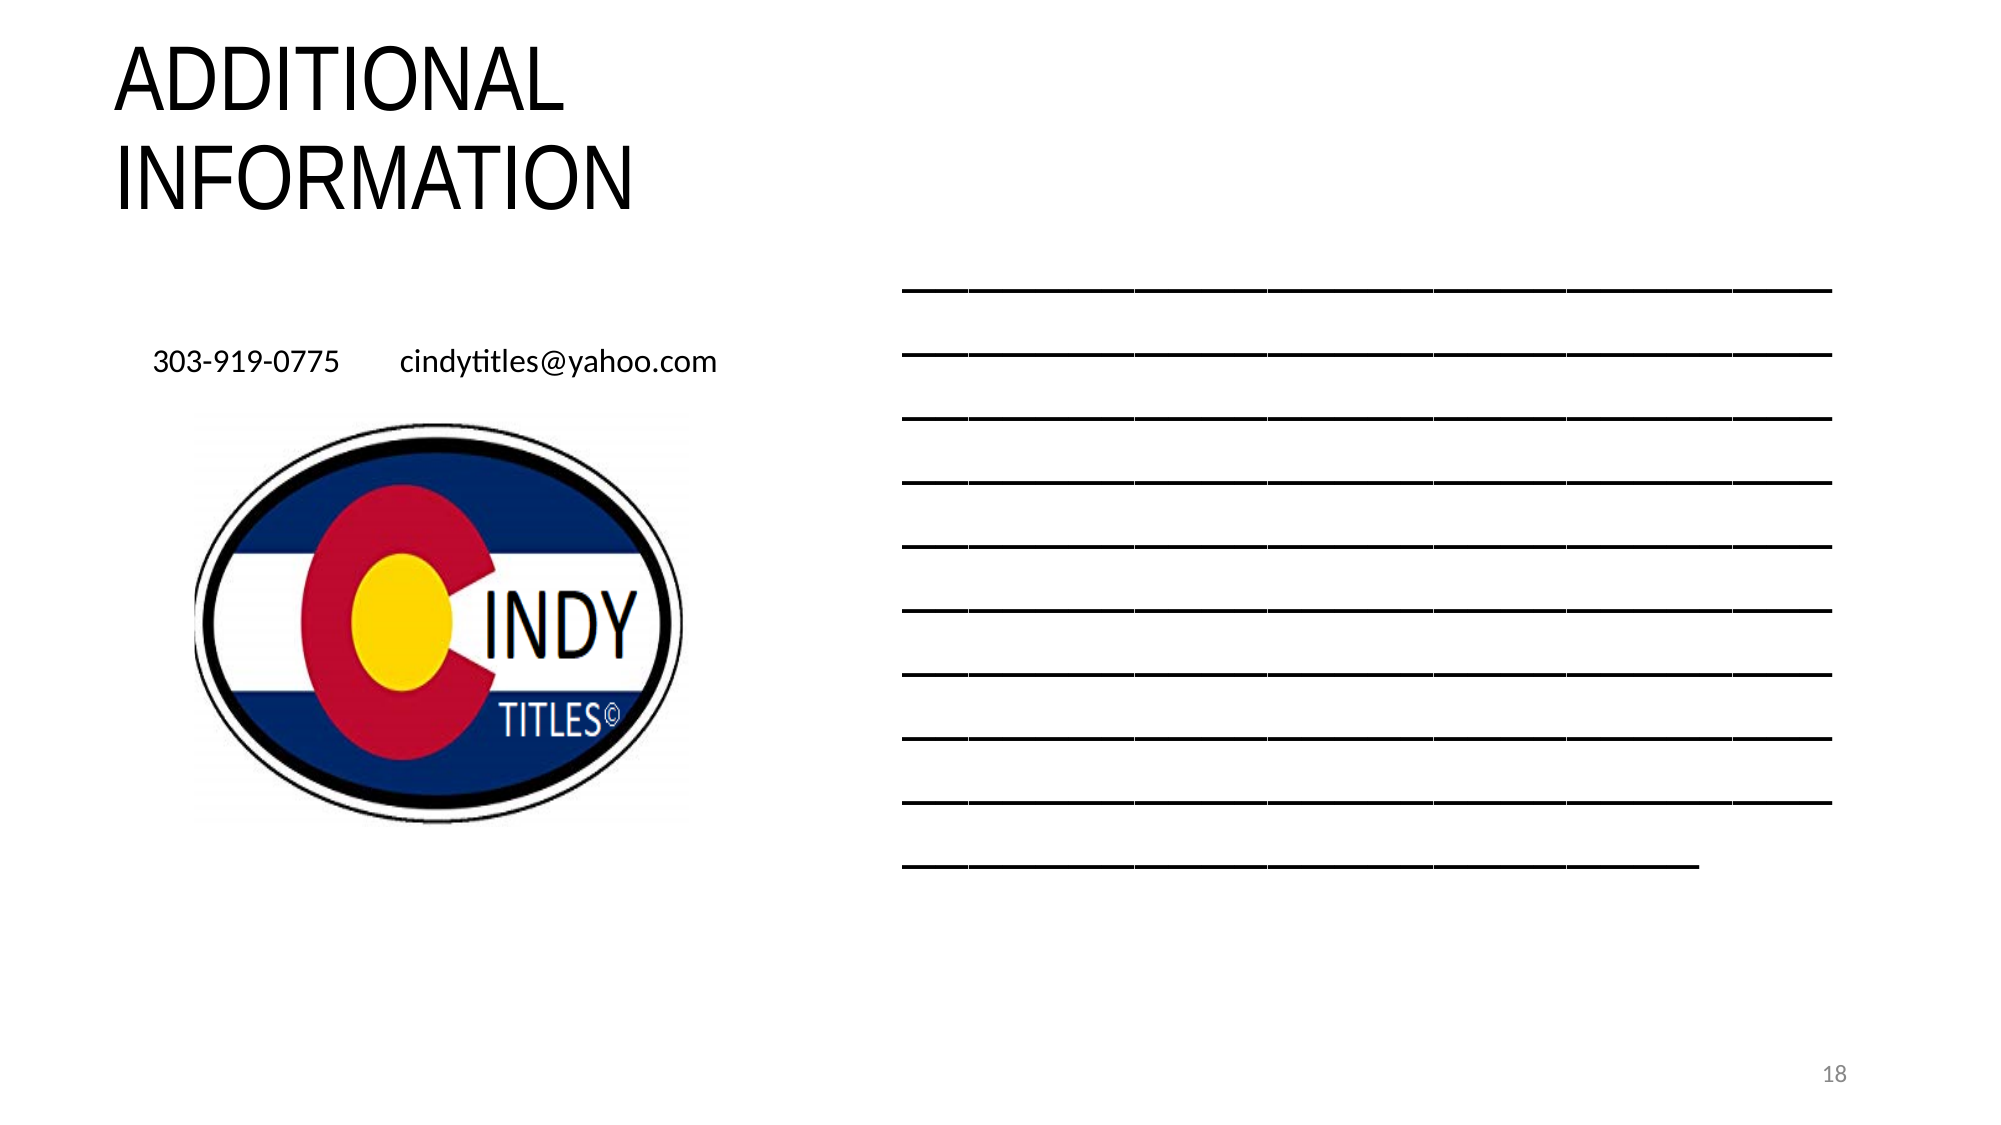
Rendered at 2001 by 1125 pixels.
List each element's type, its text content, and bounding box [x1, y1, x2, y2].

slide_number ‹#› [1412, 1042, 1863, 1103]
picture [194, 413, 689, 827]
list 303-919-0775 cindytitles@yahoo.com [137, 336, 783, 962]
title ADDITIONAL INFORMATION [99, 0, 819, 237]
list ____________________________________________________________________________________________________________________________________________________________________________________________________________________________________________________________________________________ [850, 161, 1863, 962]
